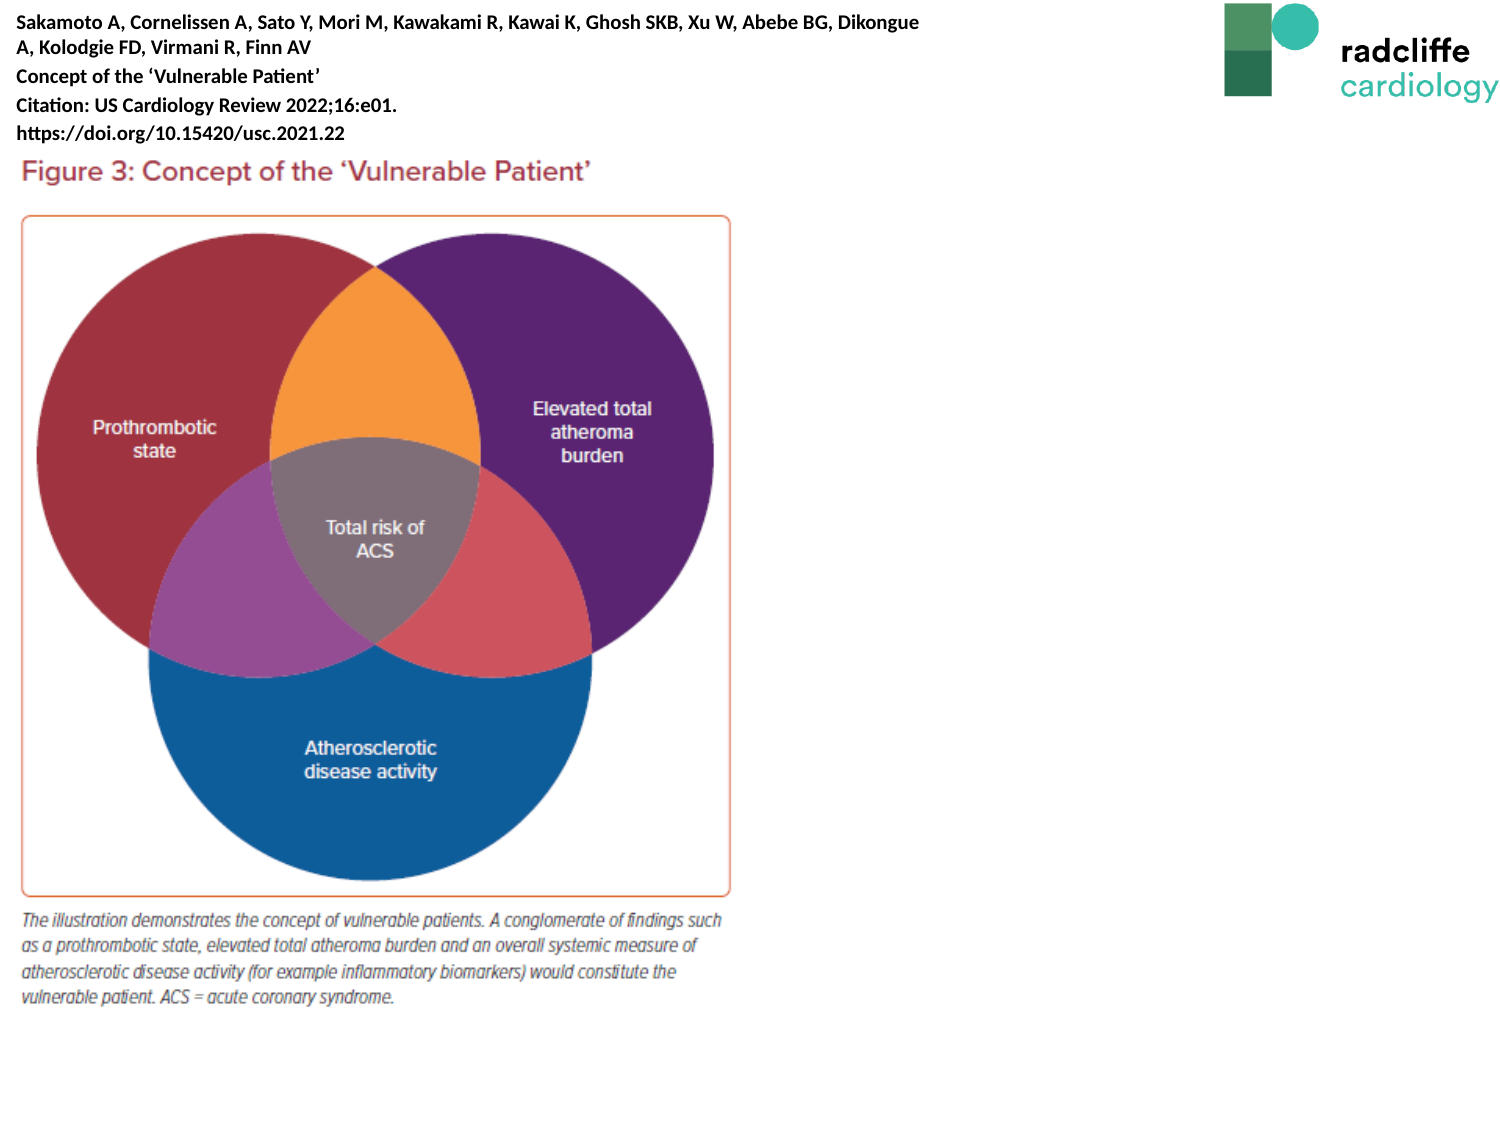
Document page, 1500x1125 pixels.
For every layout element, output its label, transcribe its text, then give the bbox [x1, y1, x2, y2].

text_box https://doi.org/10.15420/usc.2021.22 [1, 112, 1500, 153]
text_box Citation: US Cardiology Review 2022;16:e01. [1, 84, 1500, 112]
text_box Sakamoto A, Cornelissen A, Sato Y, Mori M, Kawakami R, Kawai K, Ghosh SKB, Xu W, Abebe BG, Dikongue A, Kolodgie FD, Virmani R, Finn AV [1, 1, 939, 54]
picture [1224, 1, 1499, 104]
text_box Concept of the ‘Vulnerable Patient’ [1, 54, 1224, 84]
picture [1, 145, 751, 1021]
